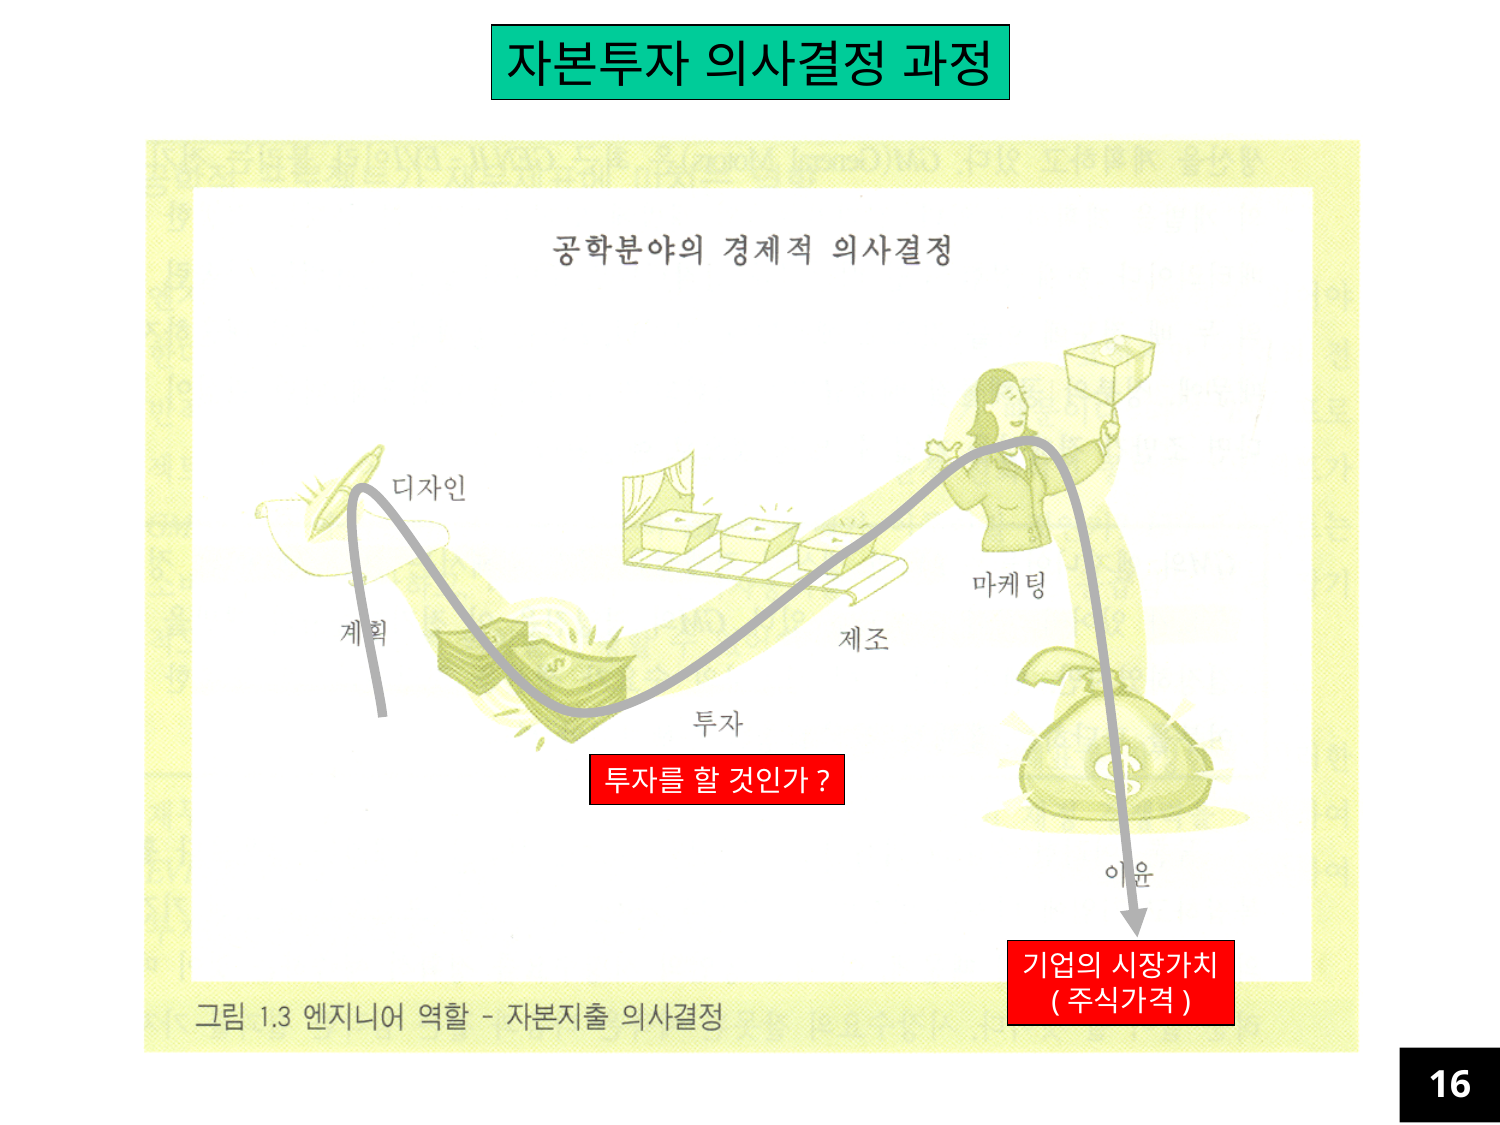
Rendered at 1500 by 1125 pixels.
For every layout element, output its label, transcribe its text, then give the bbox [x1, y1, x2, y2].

slide_number 16 [1399, 1047, 1500, 1123]
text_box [143, 133, 1363, 1055]
text_box 자본투자 의사결정 과정 [491, 24, 1010, 100]
